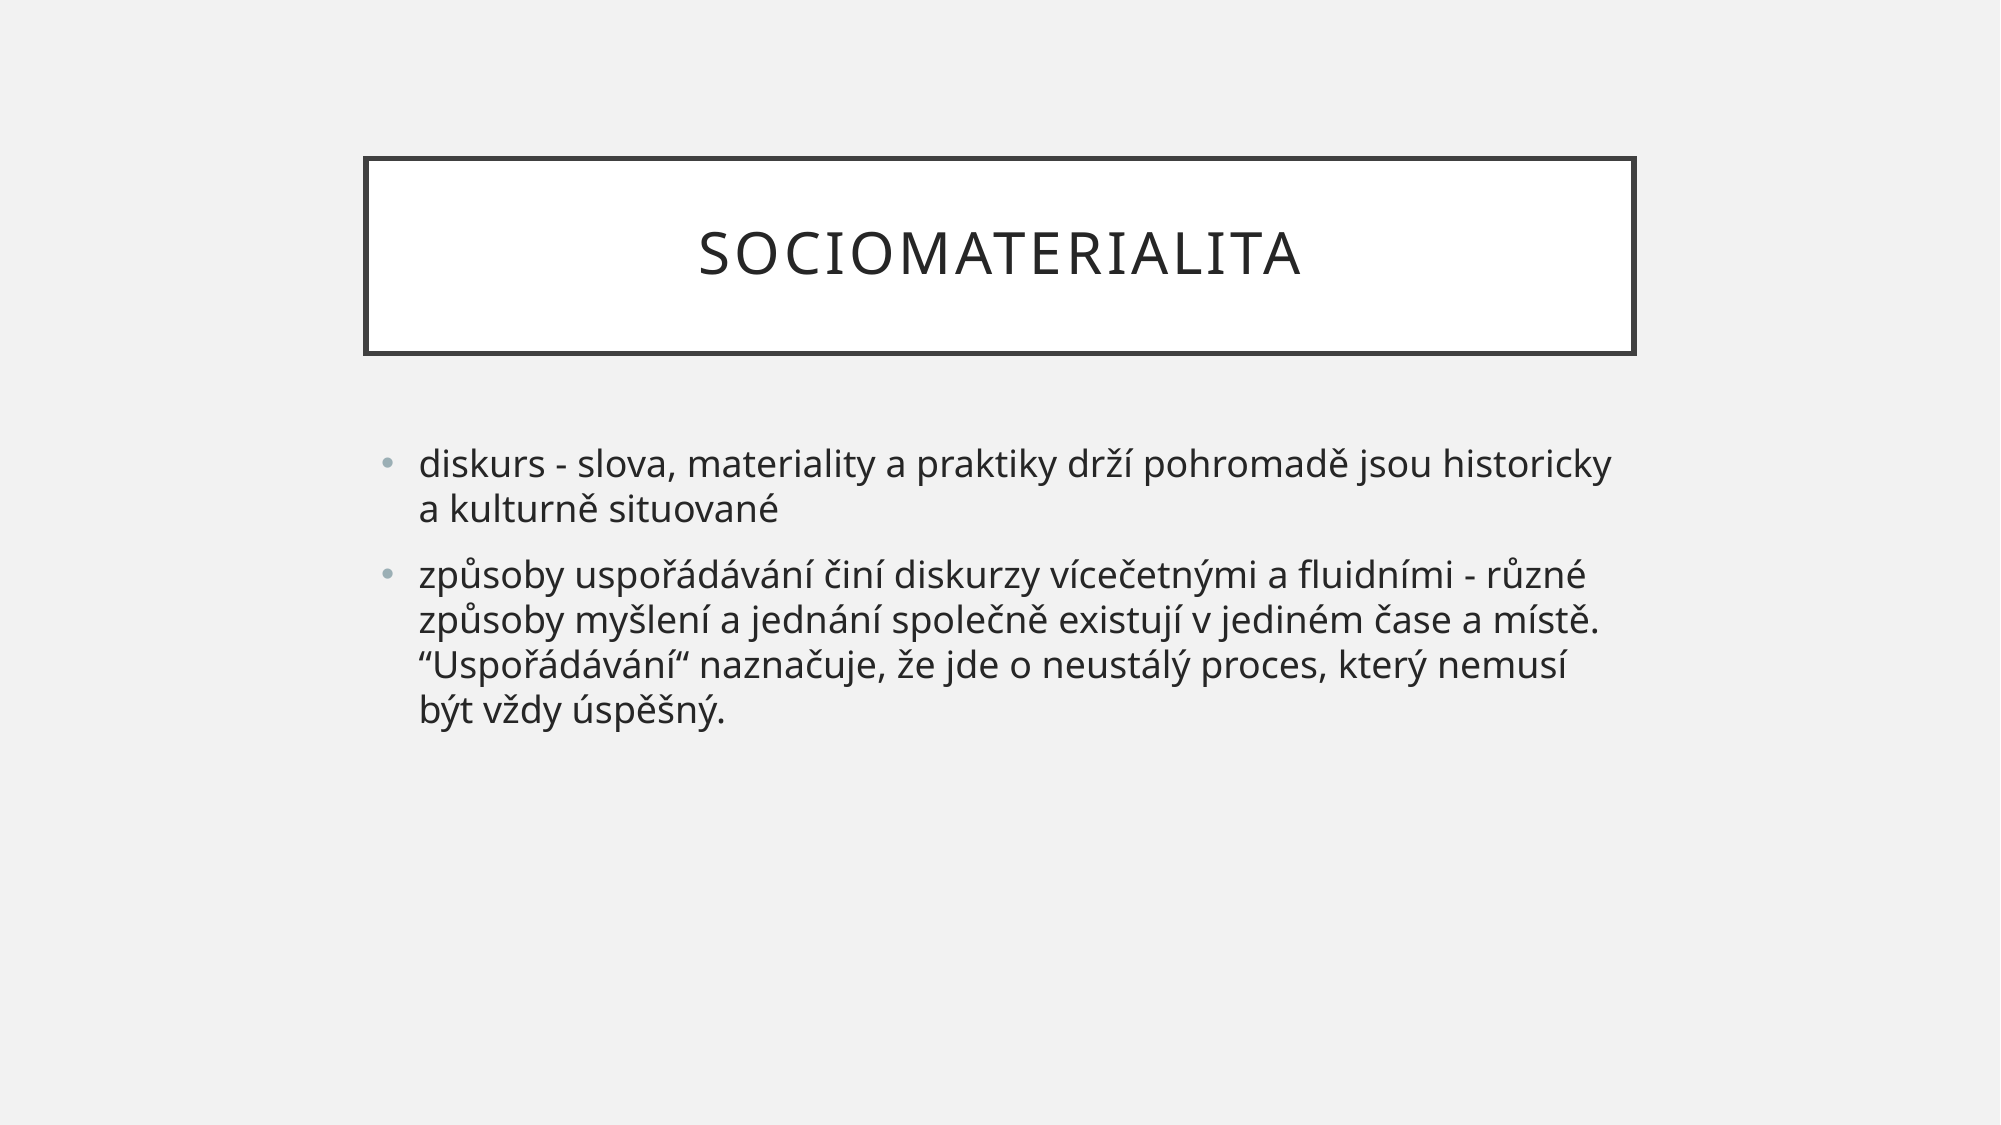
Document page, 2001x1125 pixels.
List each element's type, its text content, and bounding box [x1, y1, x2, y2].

title Sociomaterialita [363, 156, 1637, 356]
list diskurs - slova, materiality a praktiky drží pohromadě jsou historicky a kulturně situované způsoby uspořádávání činí diskurzy vícečetnými a fluidními - různé způsoby myšlení a jednání společně existují v jediném čase a místě. “Uspořádávání“ naznačuje, že jde o neustálý proces, který nemusí být vždy úspěšný. [366, 432, 1634, 942]
